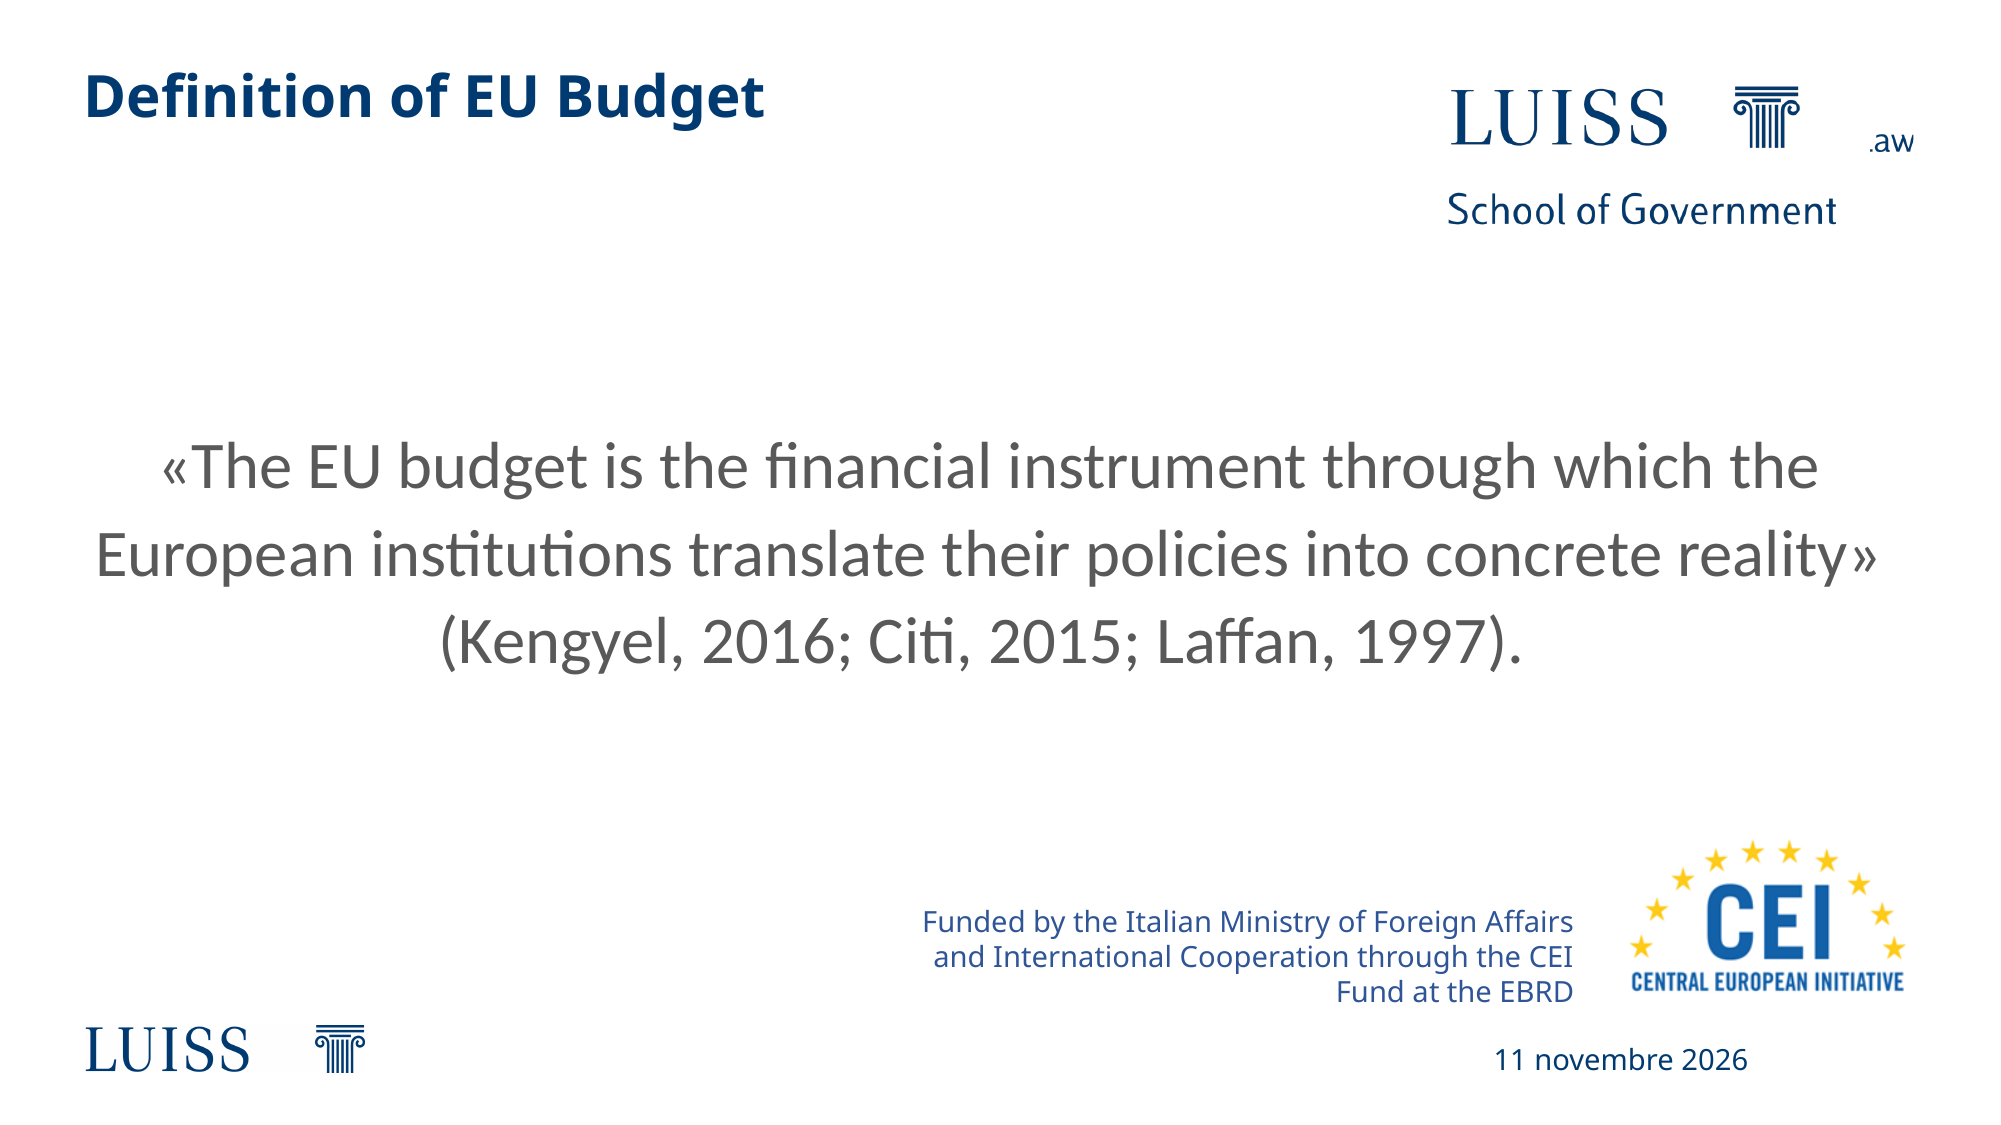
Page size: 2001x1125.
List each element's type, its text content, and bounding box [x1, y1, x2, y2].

picture [84, 1025, 366, 1073]
slide_number 19 settembre 2024 [1385, 1021, 1761, 1081]
picture [1430, 71, 1870, 250]
picture [1625, 838, 1915, 996]
title Definition of EU Budget [68, 59, 1215, 223]
list «The EU budget is the financial instrument through which the European institutions translate their policies into concrete reality» (Kengyel, 2016; Citi, 2015; Laffan, 1997). [68, 252, 1910, 964]
text_box Funded by the Italian Ministry of Foreign Affairs and International Cooperation through the CEI Fund at the EBRD [869, 895, 1846, 1016]
